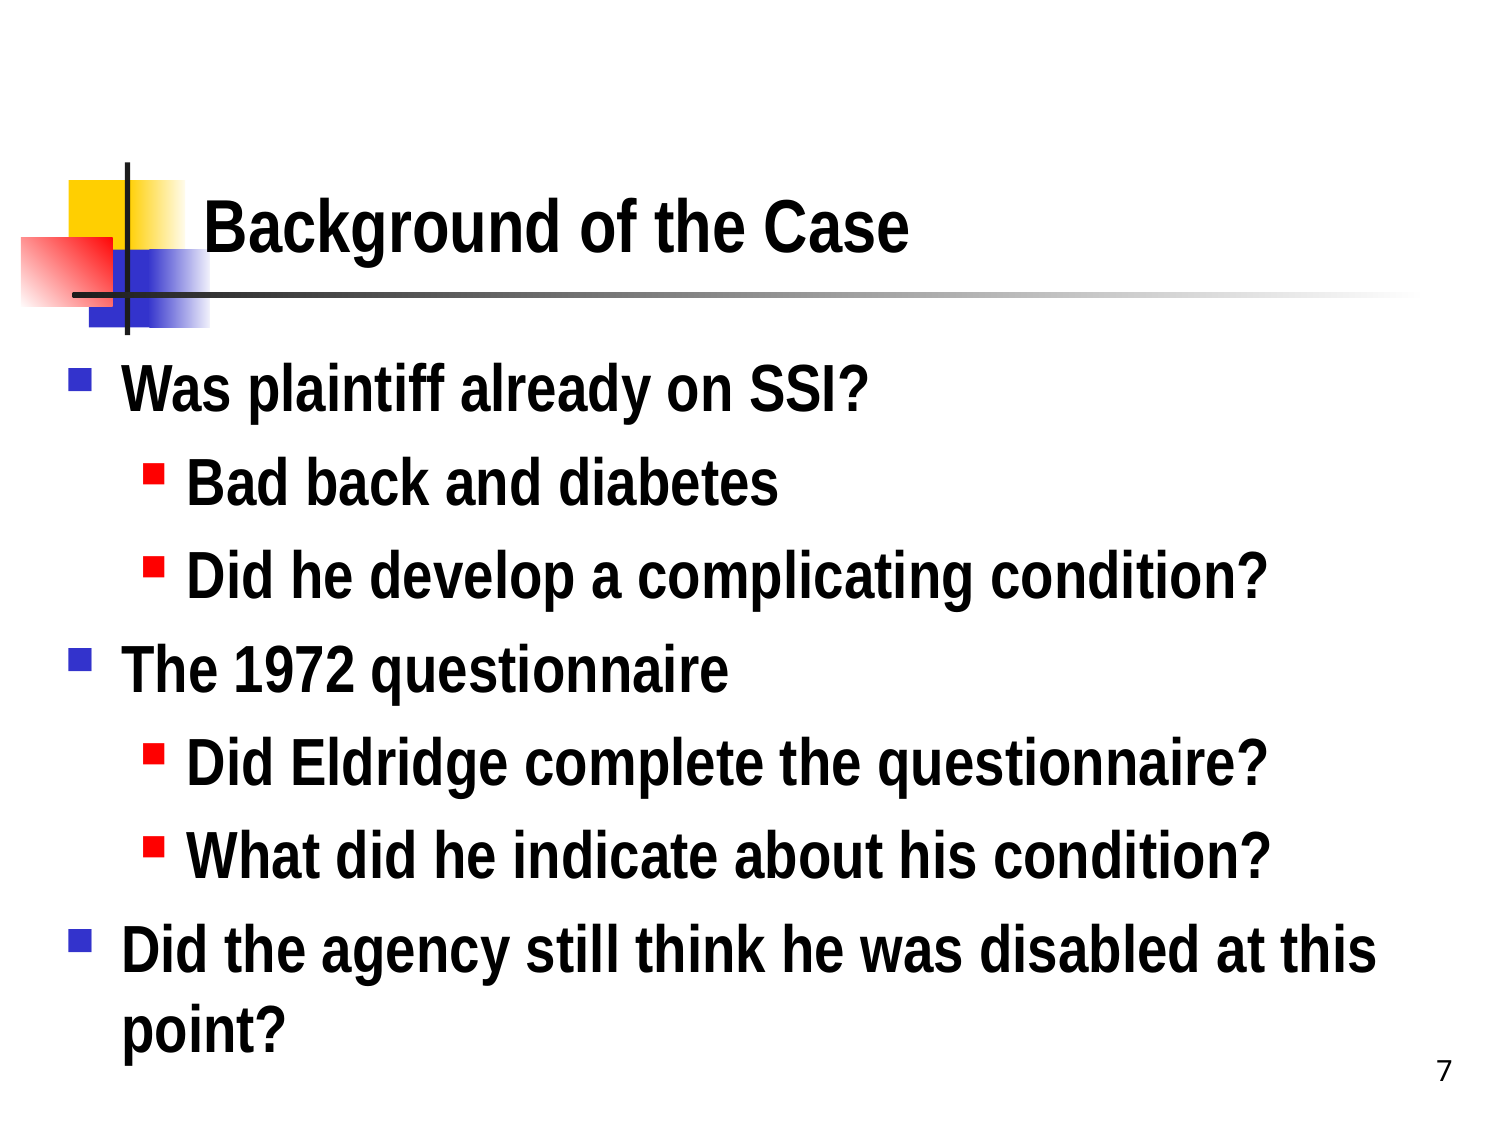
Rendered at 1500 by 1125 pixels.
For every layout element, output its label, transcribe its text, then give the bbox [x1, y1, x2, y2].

list Was plaintiff already on SSI? Bad back and diabetes Did he develop a complicating condition? The 1972 questionnaire Did Eldridge complete the questionnaire? What did he indicate about his condition? Did the agency still think he was disabled at this point? [50, 337, 1450, 1075]
title Background of the Case [188, 35, 1468, 275]
slide_number 7 [1155, 1024, 1468, 1100]
